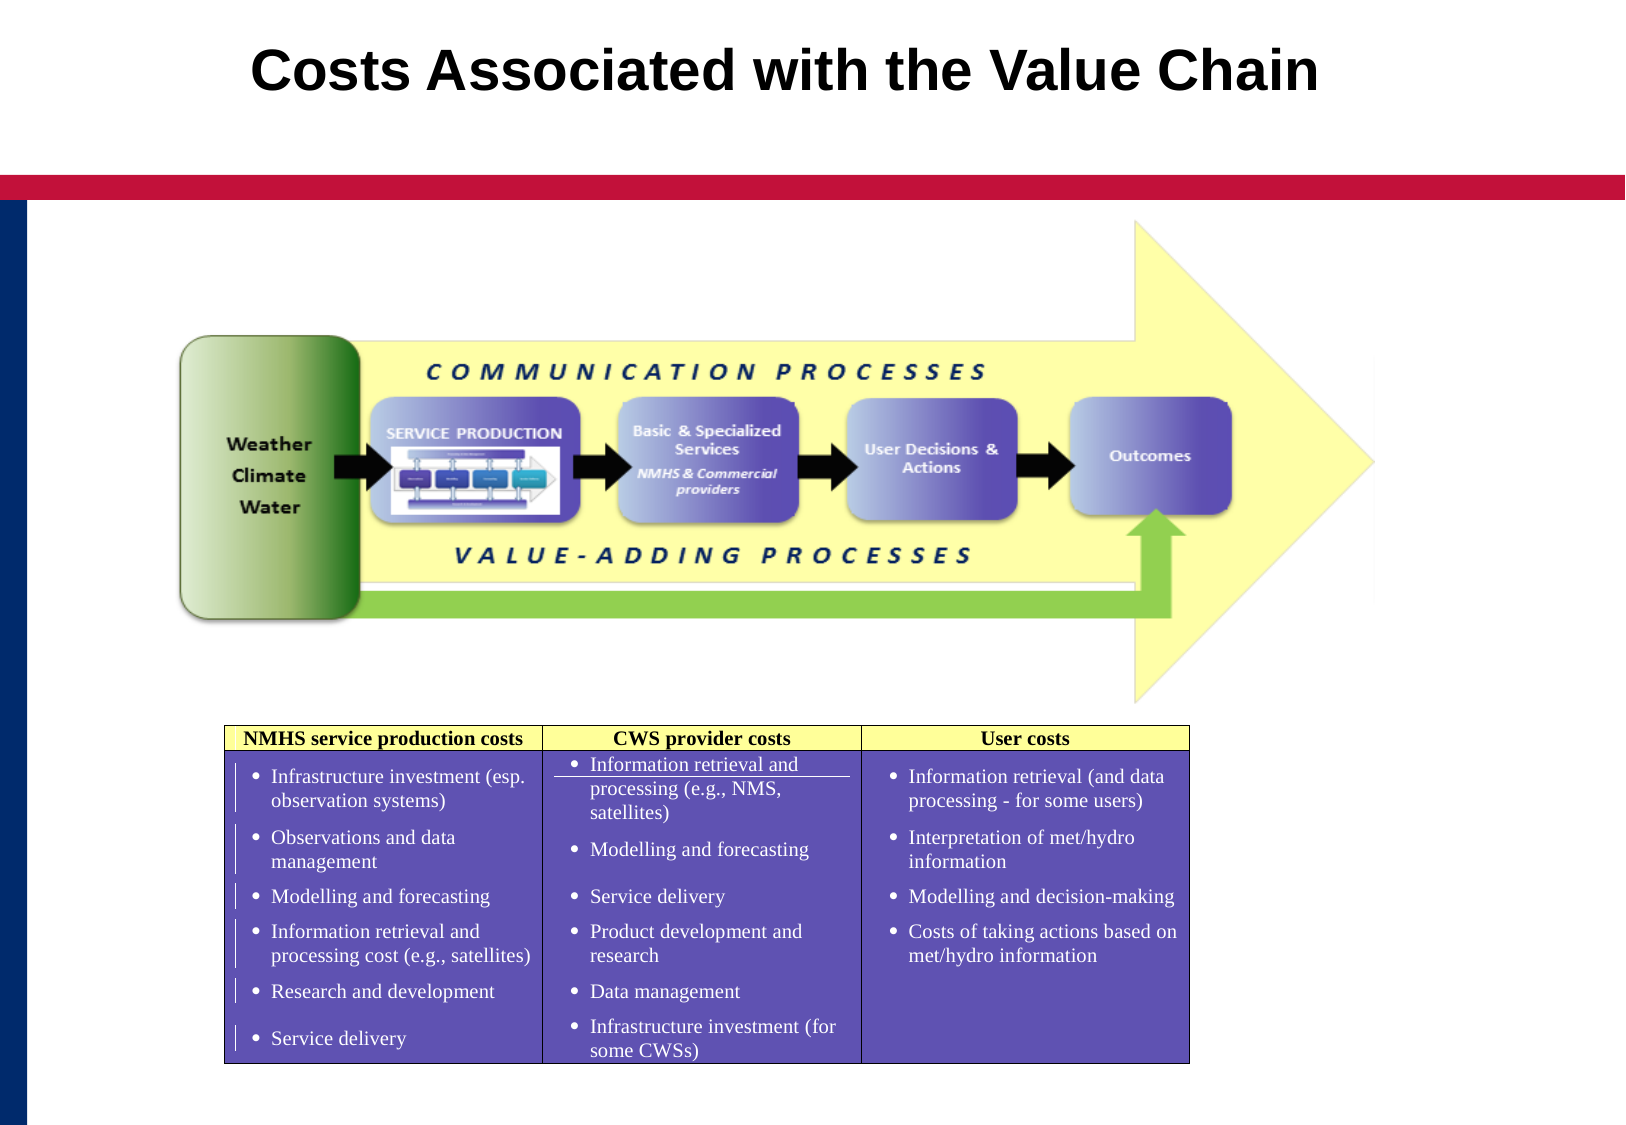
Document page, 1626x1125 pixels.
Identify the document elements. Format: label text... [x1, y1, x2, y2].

title Costs Associated with the Value Chain [94, 24, 1477, 126]
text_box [212, 724, 1212, 1094]
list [174, 212, 1376, 713]
